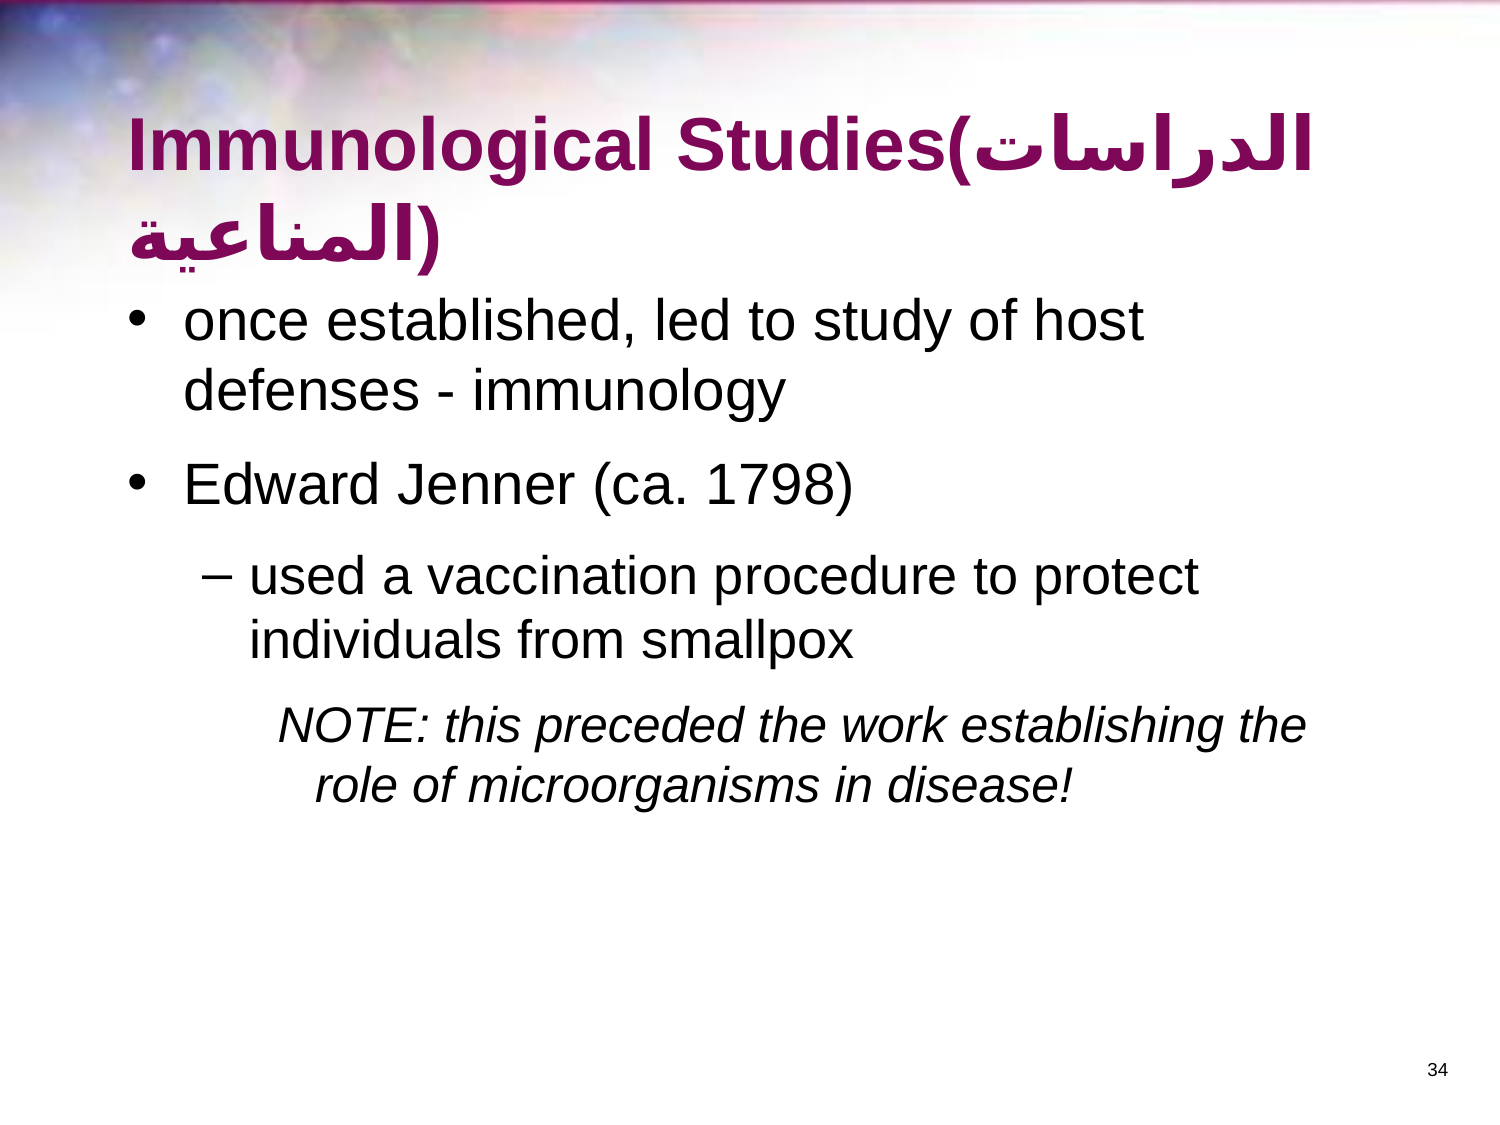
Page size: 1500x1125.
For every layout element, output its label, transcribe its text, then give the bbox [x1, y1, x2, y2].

list once established, led to study of host defenses - immunology Edward Jenner (ca. 1798) used a vaccination procedure to protect individuals from smallpox NOTE: this preceded the work establishing the role of microorganisms in disease! [112, 275, 1388, 1000]
picture [0, 0, 1500, 413]
title Immunological Studies(الدراسات المناعية) [112, 87, 1500, 250]
text_box ‹#› [1412, 1050, 1500, 1100]
